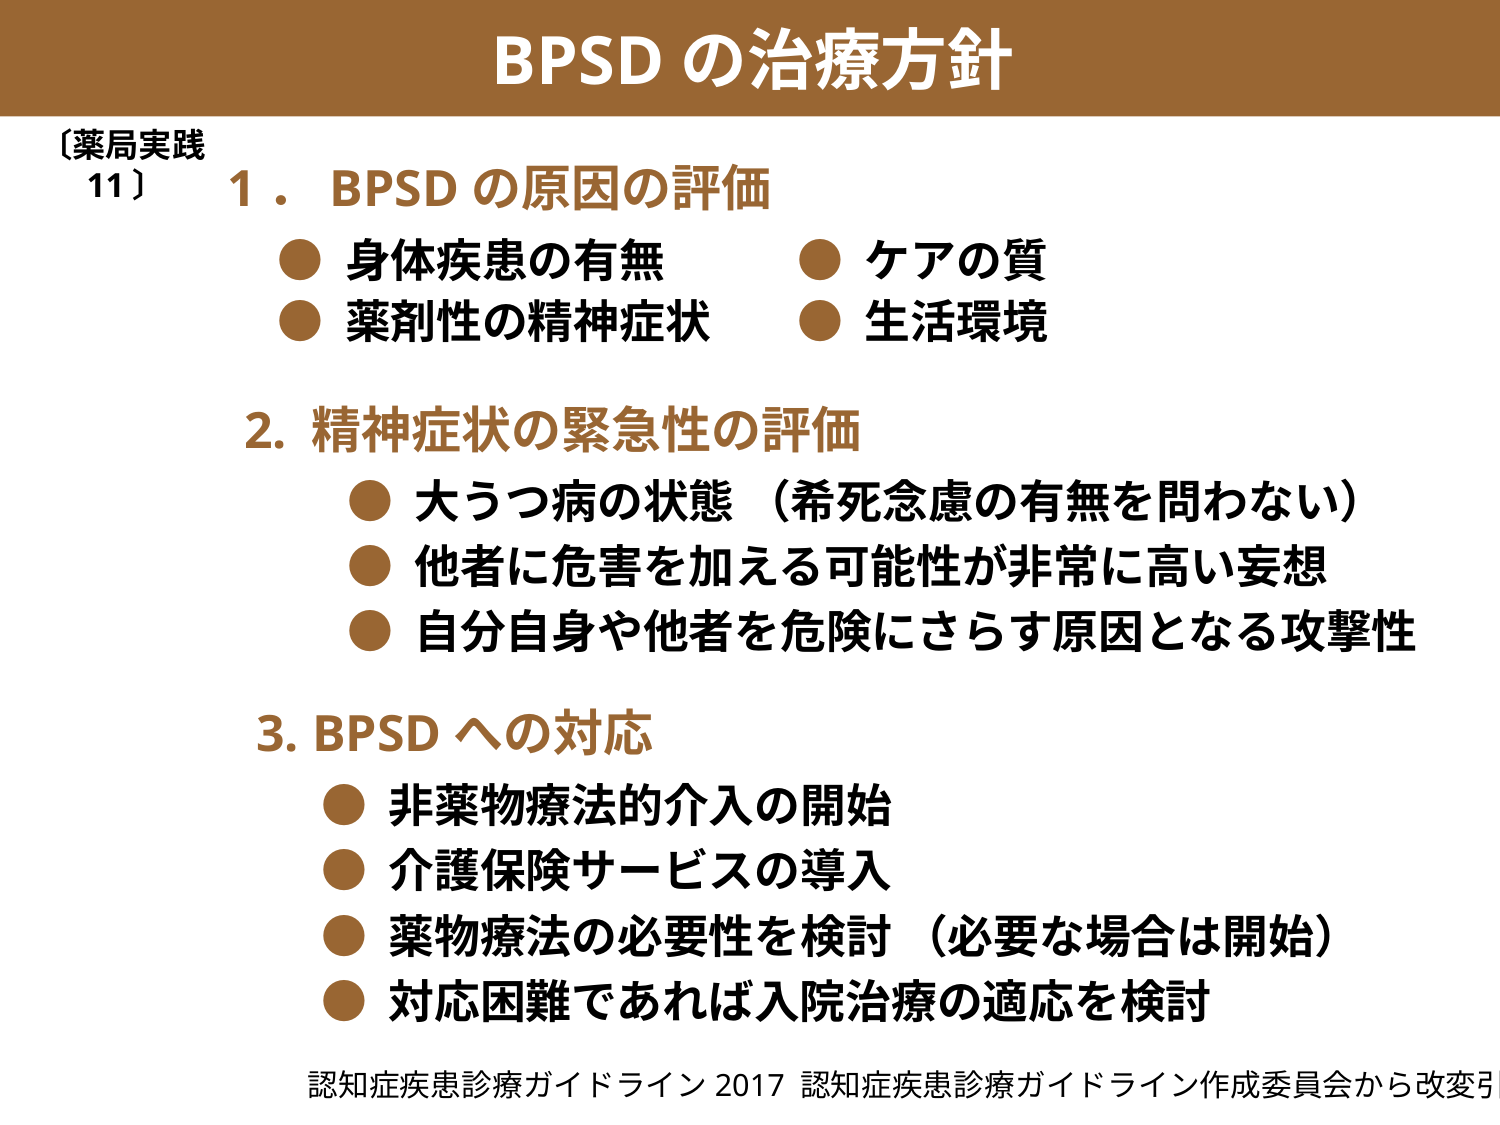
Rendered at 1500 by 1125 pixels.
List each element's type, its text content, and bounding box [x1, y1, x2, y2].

text_box ● 非薬物療法的介入の開始 ● 介護保険サービスの導入 ● 薬物療法の必要性を検討 （必要な場合は開始） ● 対応困難であれば入院治療の適応を検討 [306, 769, 1395, 1036]
text_box 2. 精神症状の緊急性の評価 [229, 402, 877, 466]
text_box 1．BPSDの原因の評価 [212, 160, 787, 224]
text_box ● ケアの質 ● 生活環境 [782, 223, 1109, 355]
text_box 〔薬局実践11〕 [0, 116, 253, 212]
text_box 3. BPSDへの対応 [241, 706, 669, 769]
text_box 認知症疾患診療ガイドライン2017 認知症疾患診療ガイドライン作成委員会から改変引用 [185, 1065, 1500, 1110]
text_box ● 身体疾患の有無 ● 薬剤性の精神症状 [263, 224, 1001, 356]
text_box BPSDの治療方針 [80, 10, 1427, 105]
text_box [0, 0, 1500, 119]
text_box ● 大うつ病の状態 （希死念慮の有無を問わない） ● 他者に危害を加える可能性が非常に高い妄想 ● 自分自身や他者を危険にさらす原因となる攻撃性 [332, 464, 1433, 666]
